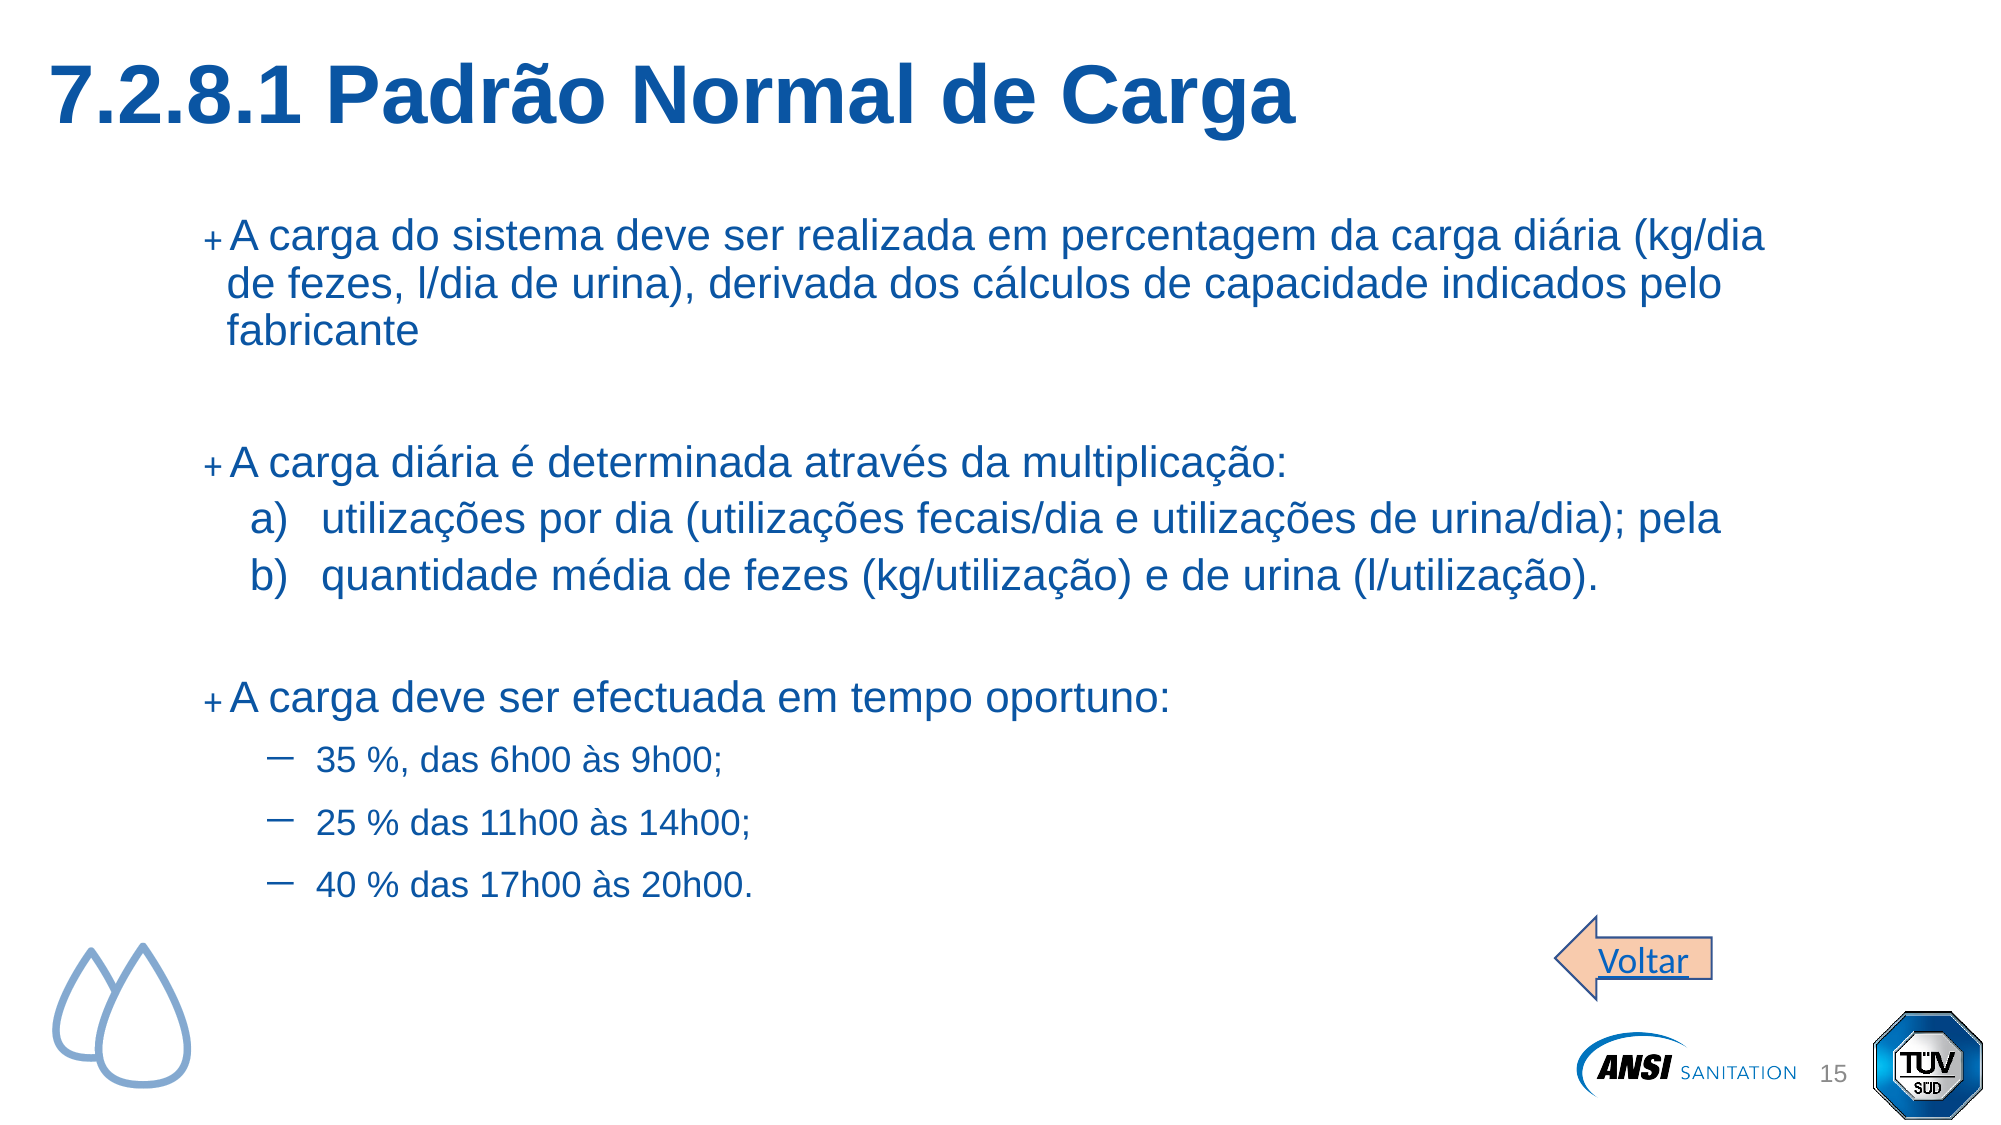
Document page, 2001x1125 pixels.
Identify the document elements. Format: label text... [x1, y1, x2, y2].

list A carga do sistema deve ser realizada em percentagem da carga diária (kg/dia de fezes, l/dia de urina), derivada dos cálculos de capacidade indicados pelo fabricante A carga diária é determinada através da multiplicação: utilizações por dia (utilizações fecais/dia e utilizações de urina/dia); pela quantidade média de fezes (kg/utilização) e de urina (l/utilização). A carga deve ser efectuada em tempo oportuno: 35 %, das 6h00 às 9h00; 25 % das 11h00 às 14h00; 40 % das 17h00 às 20h00. [175, 205, 1836, 920]
picture [1873, 1011, 1983, 1120]
picture [17, 911, 226, 1120]
title 7.2.8.1 Padrão Normal de Carga [48, 22, 1885, 172]
picture [1568, 1027, 1810, 1042]
text_box Voltar [1553, 914, 1713, 1003]
slide_number 16 [1412, 1042, 1863, 1103]
